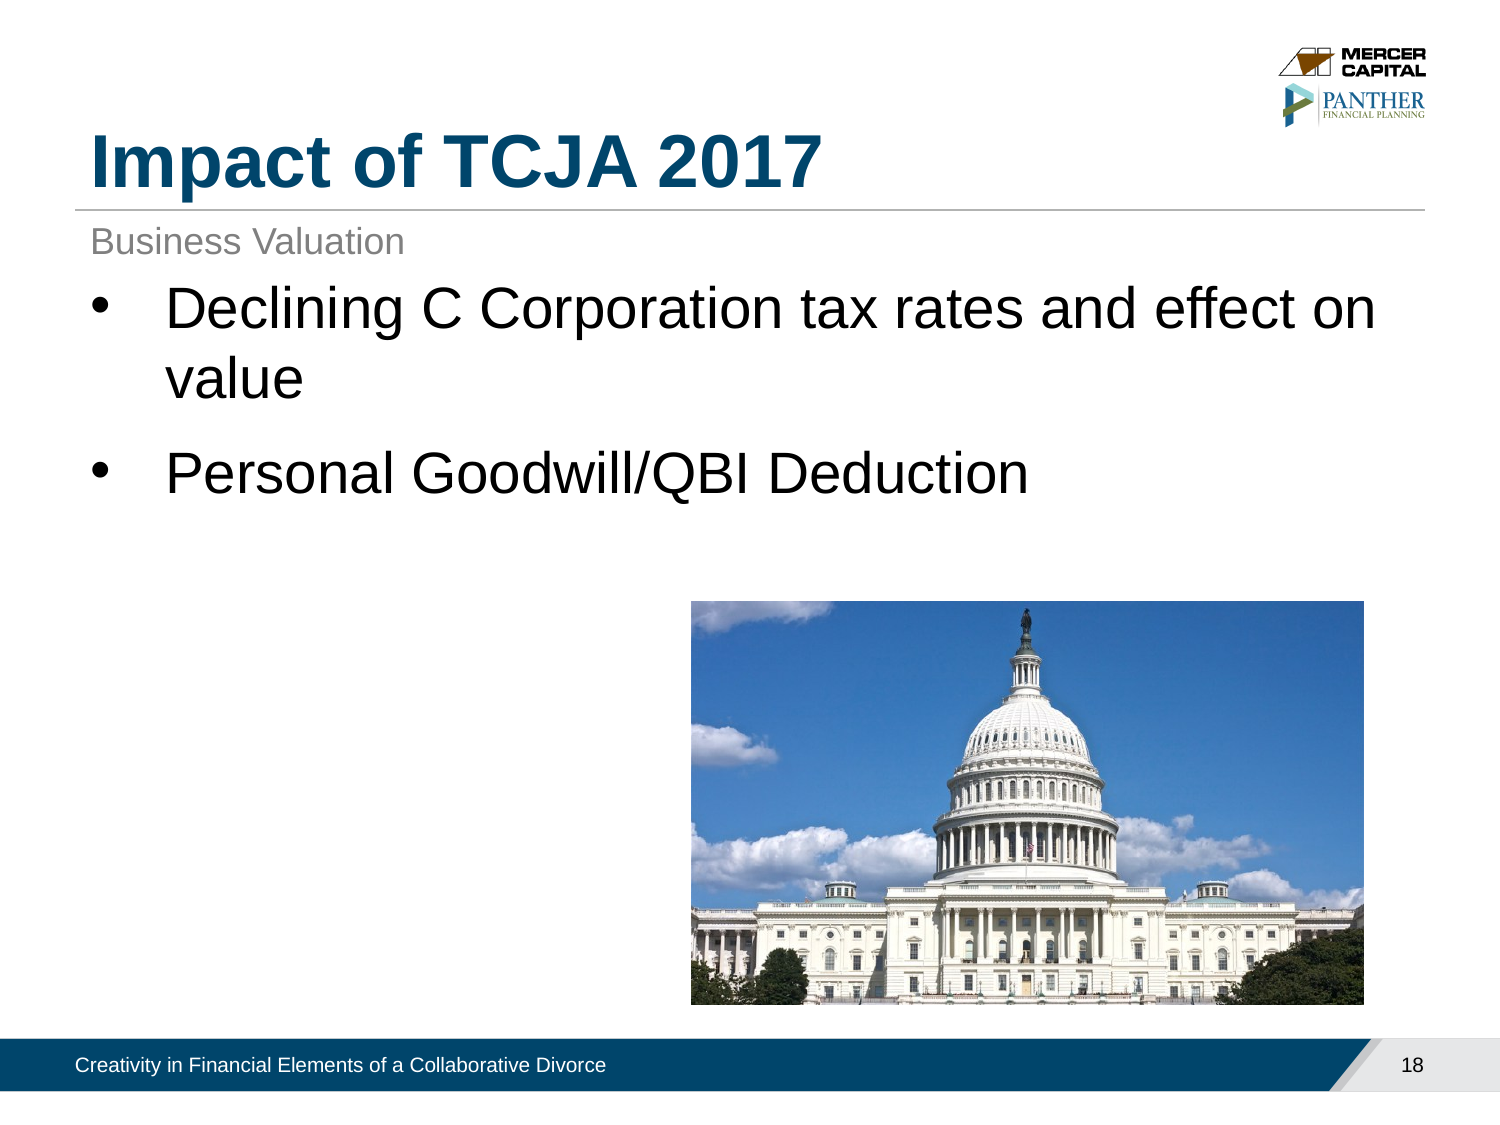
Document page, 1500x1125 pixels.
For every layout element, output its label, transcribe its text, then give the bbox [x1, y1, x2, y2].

footer Creativity in Financial Elements of a Collaborative Divorce [59, 1042, 973, 1086]
picture [0, 0, 1500, 1125]
list Declining C Corporation tax rates and effect on value Personal Goodwill/QBI Deduction [75, 262, 1425, 1005]
title Impact of TCJA 2017 [75, 45, 1425, 210]
list Business Valuation [75, 210, 1425, 262]
slide_number 18 [1088, 1042, 1439, 1086]
